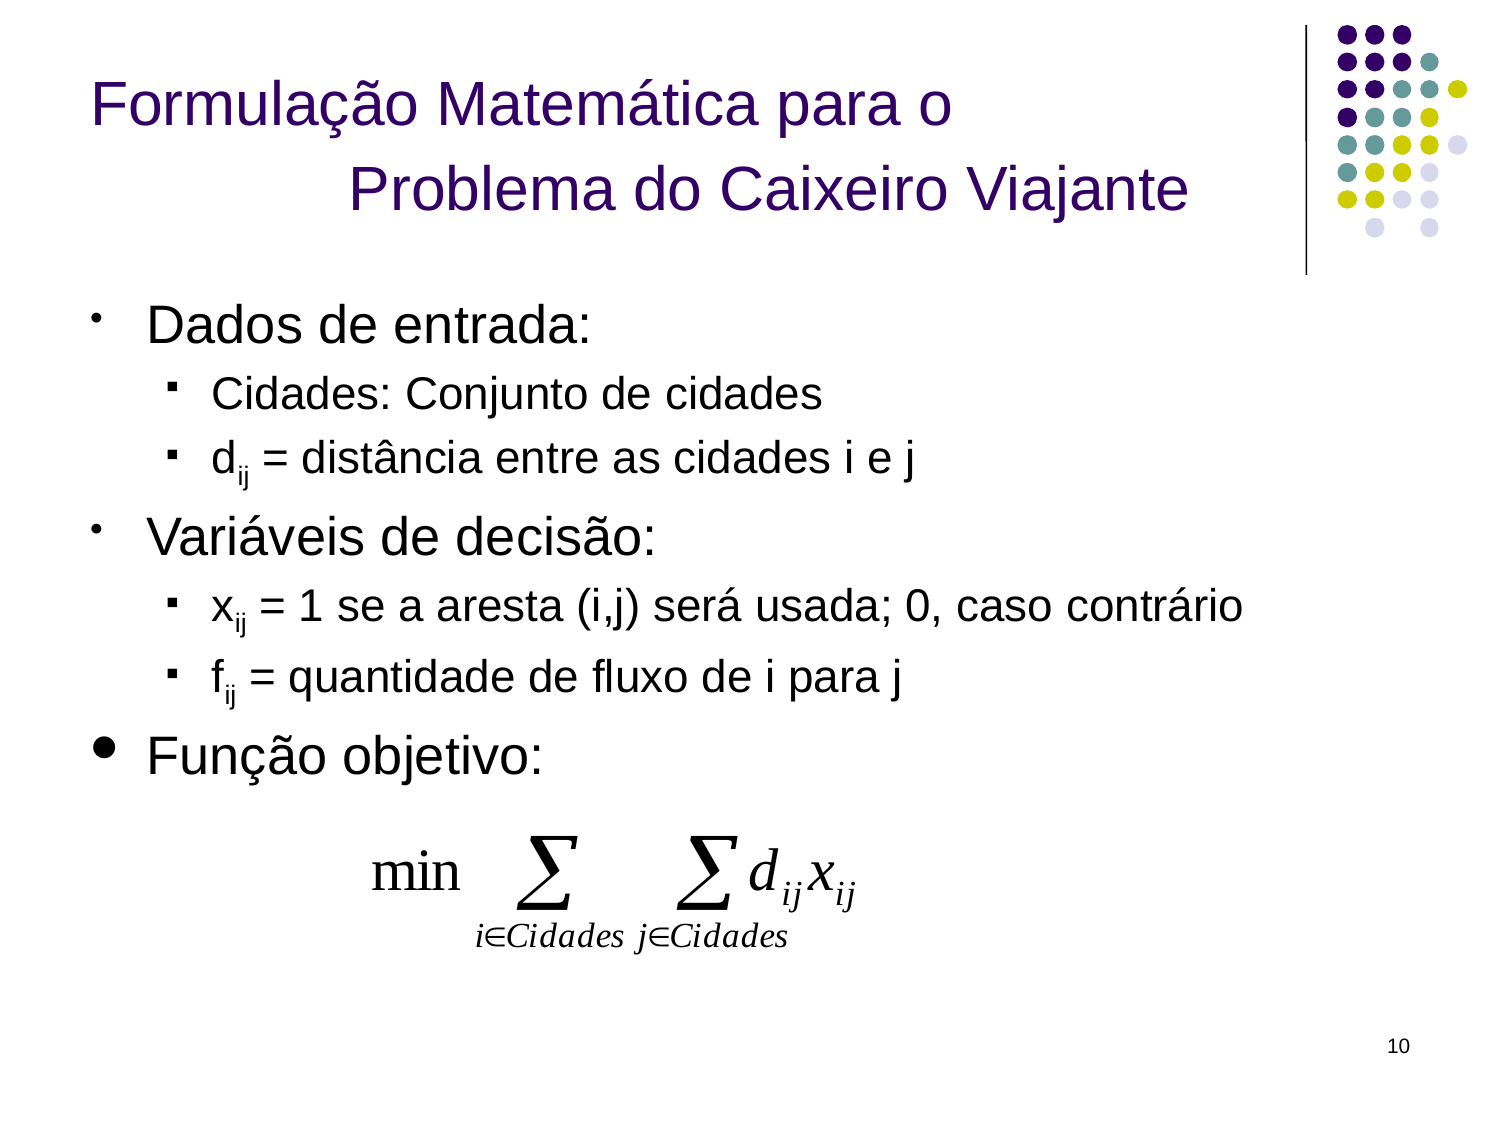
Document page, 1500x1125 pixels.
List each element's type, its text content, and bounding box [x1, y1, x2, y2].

list Dados de entrada: Cidades: Conjunto de cidades dij = distância entre as cidades i e j Variáveis de decisão: xij = 1 se a aresta (i,j) será usada; 0, caso contrário fij = quantidade de fluxo de i para j Função objetivo: [75, 282, 1413, 911]
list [362, 824, 875, 966]
title Formulação Matemática para o Problema do Caixeiro Viajante [75, 20, 1313, 233]
slide_number 10 [1074, 1025, 1425, 1100]
